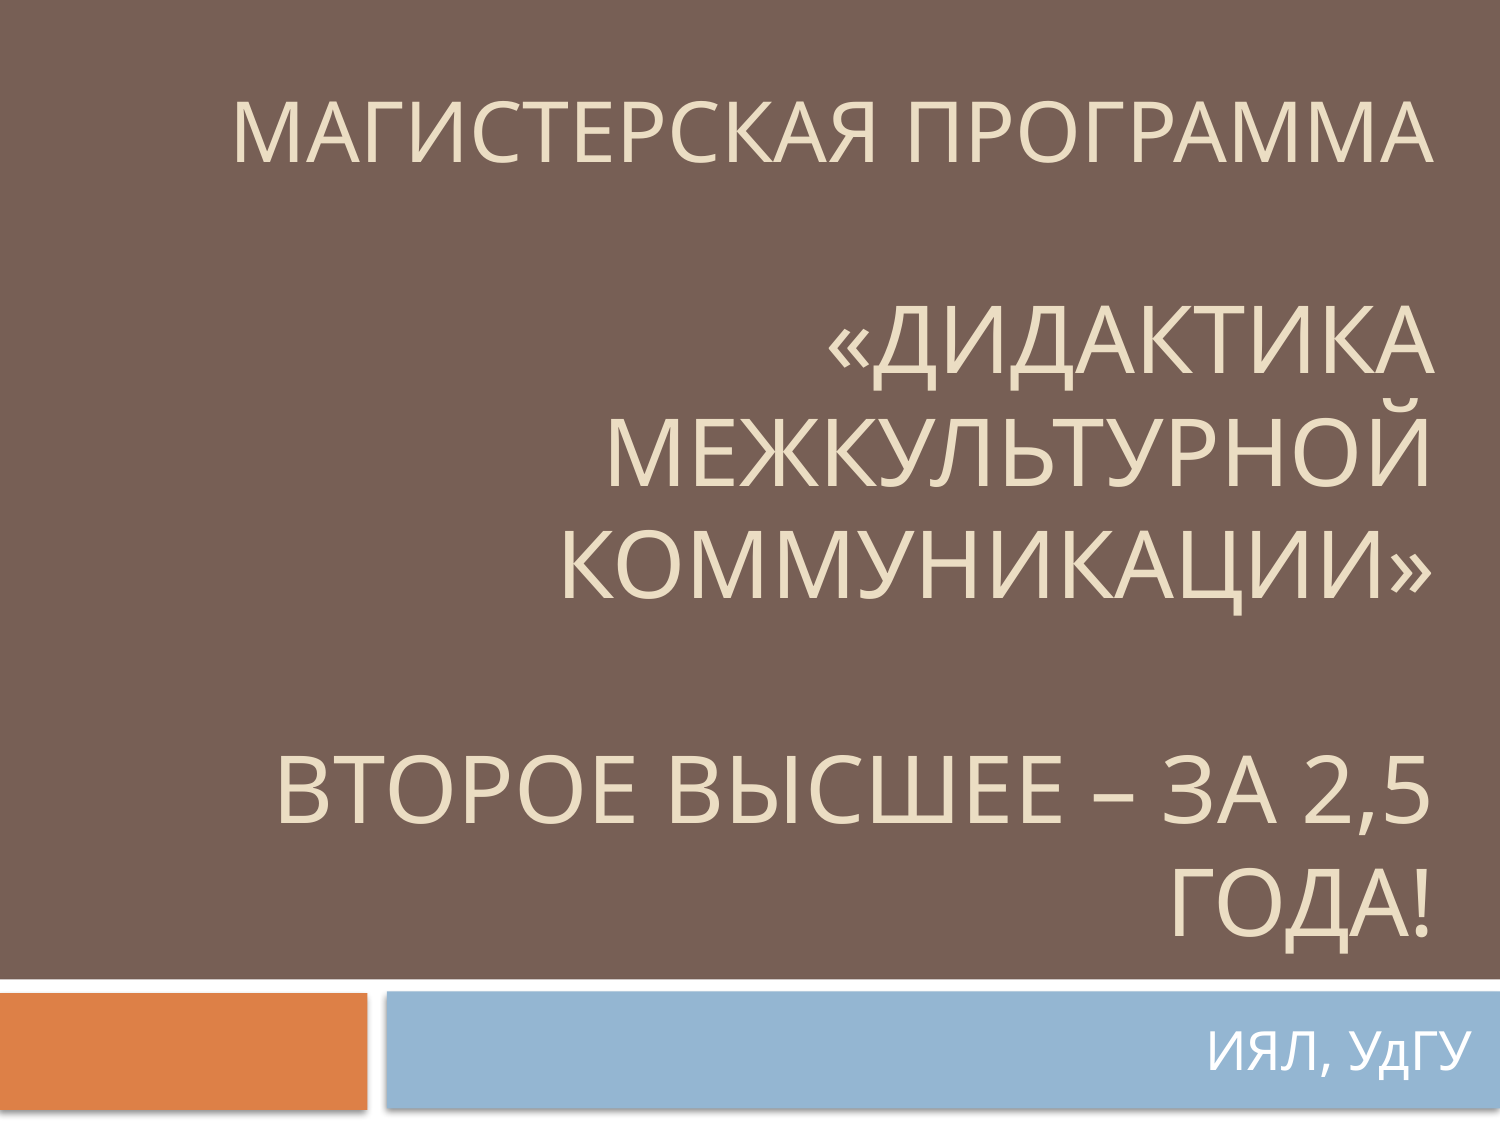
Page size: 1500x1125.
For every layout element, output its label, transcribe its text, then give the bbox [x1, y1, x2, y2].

subtitle ИЯЛ, УдГУ [387, 992, 1488, 1105]
title Магистерская программа «Дидактика межкультурной коммуникации» Второе высшее – за 2,5 года! [112, 54, 1450, 963]
